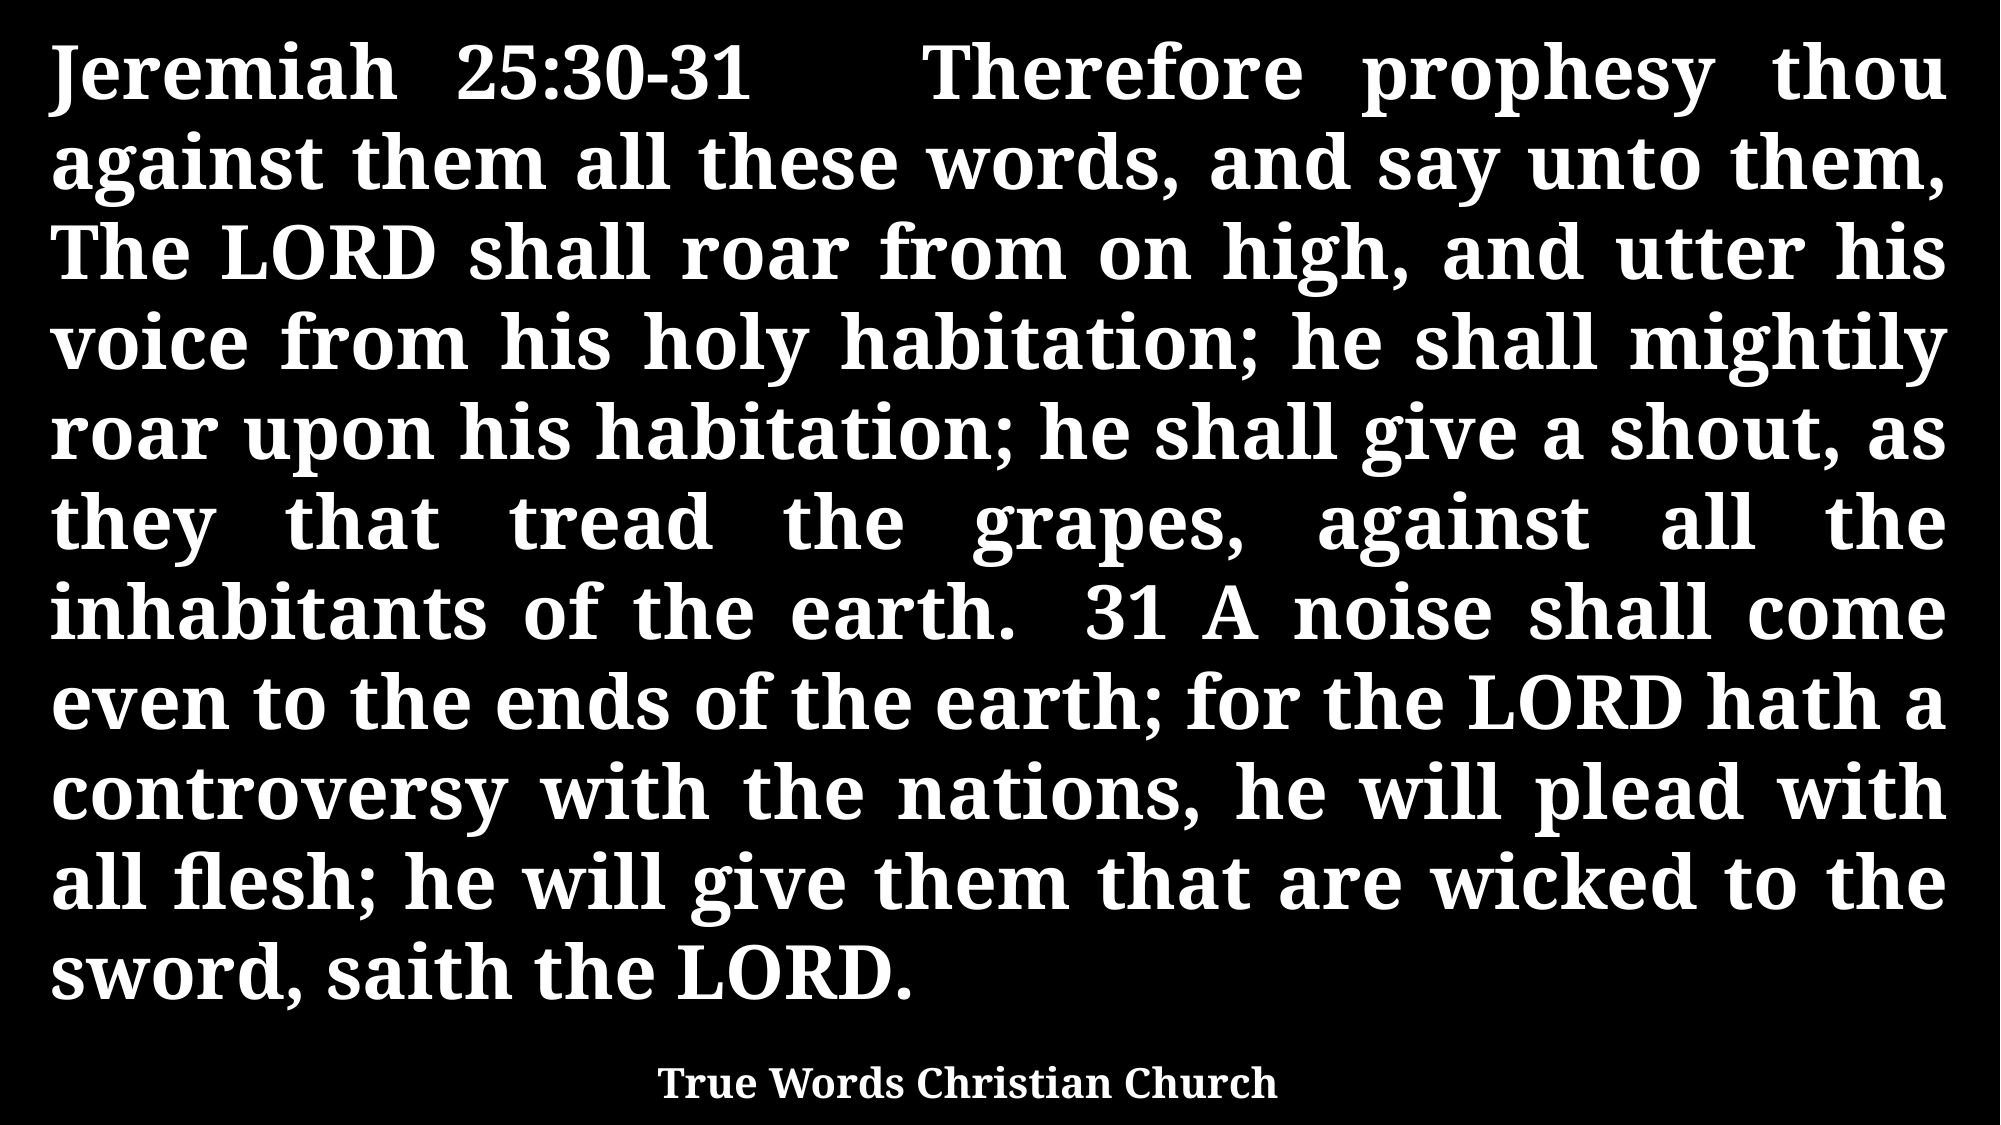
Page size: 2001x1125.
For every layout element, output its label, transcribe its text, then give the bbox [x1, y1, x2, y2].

text_box Jeremiah 25:30-31 Therefore prophesy thou against them all these words, and say unto them, The LORD shall roar from on high, and utter his voice from his holy habitation; he shall mightily roar upon his habitation; he shall give a shout, as they that tread the grapes, against all the inhabitants of the earth. 31 A noise shall come even to the ends of the earth; for the LORD hath a controversy with the nations, he will plead with all flesh; he will give them that are wicked to the sword, saith the LORD. [35, 17, 1965, 1022]
text_box True Words Christian Church [642, 1049, 1294, 1114]
